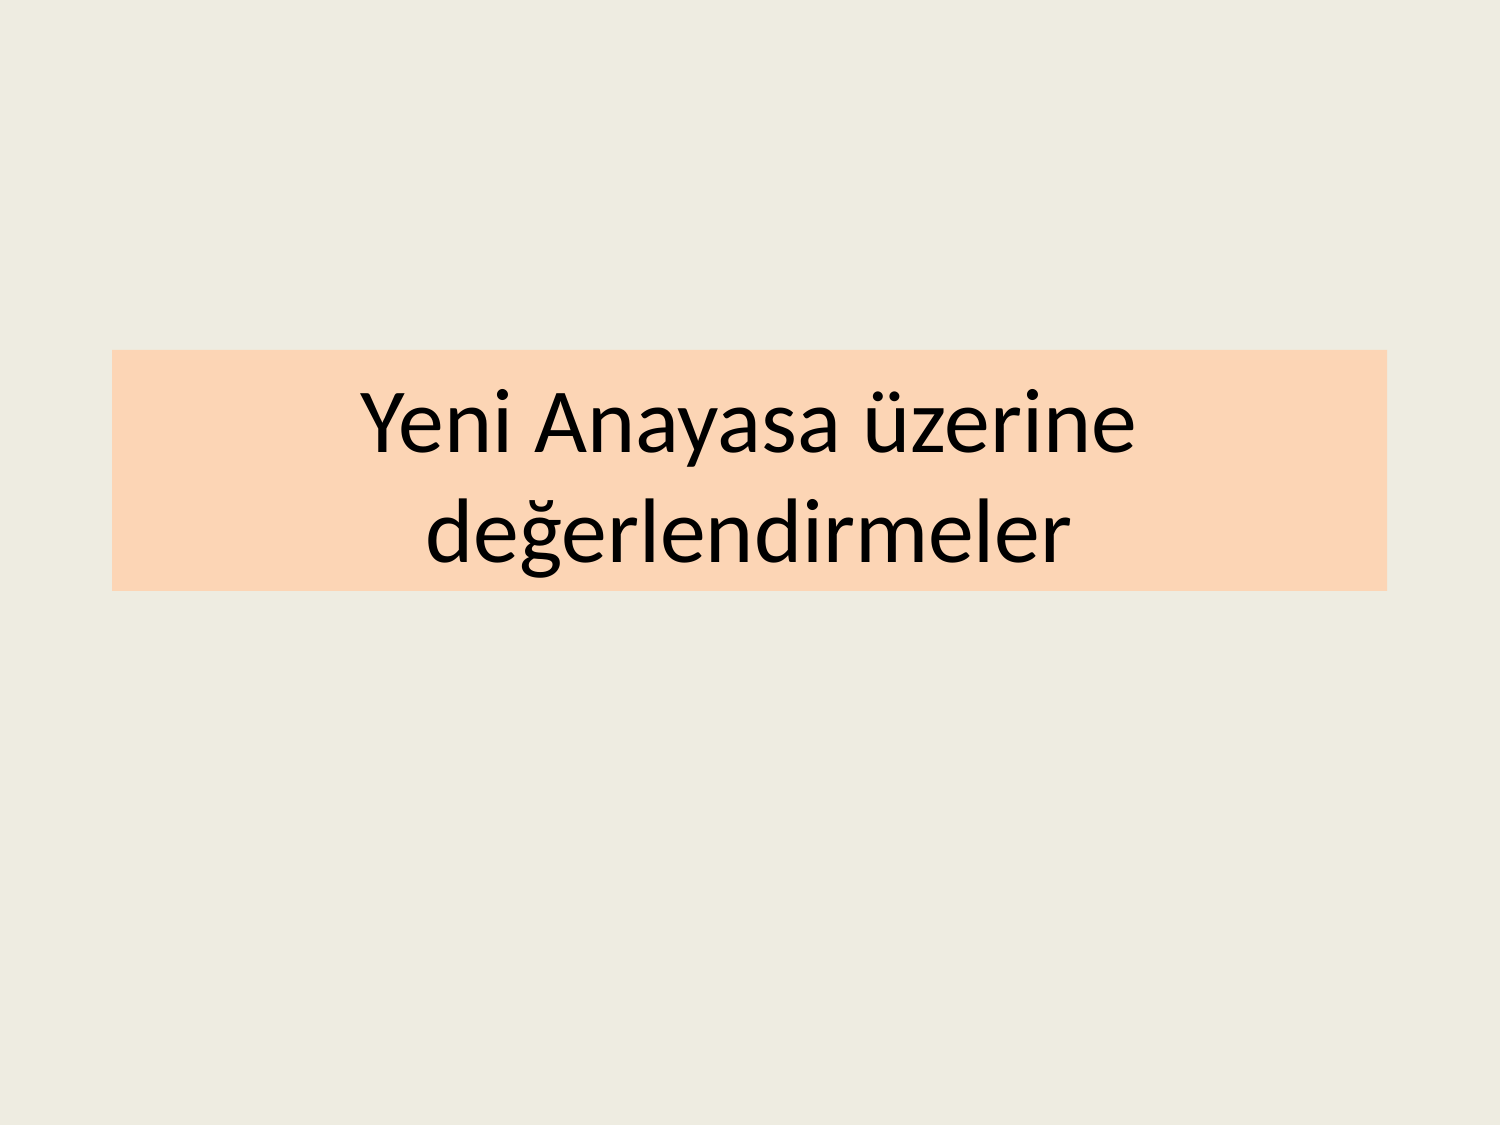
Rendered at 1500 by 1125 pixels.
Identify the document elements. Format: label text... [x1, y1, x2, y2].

title Yeni Anayasa üzerine değerlendirmeler [112, 349, 1388, 591]
